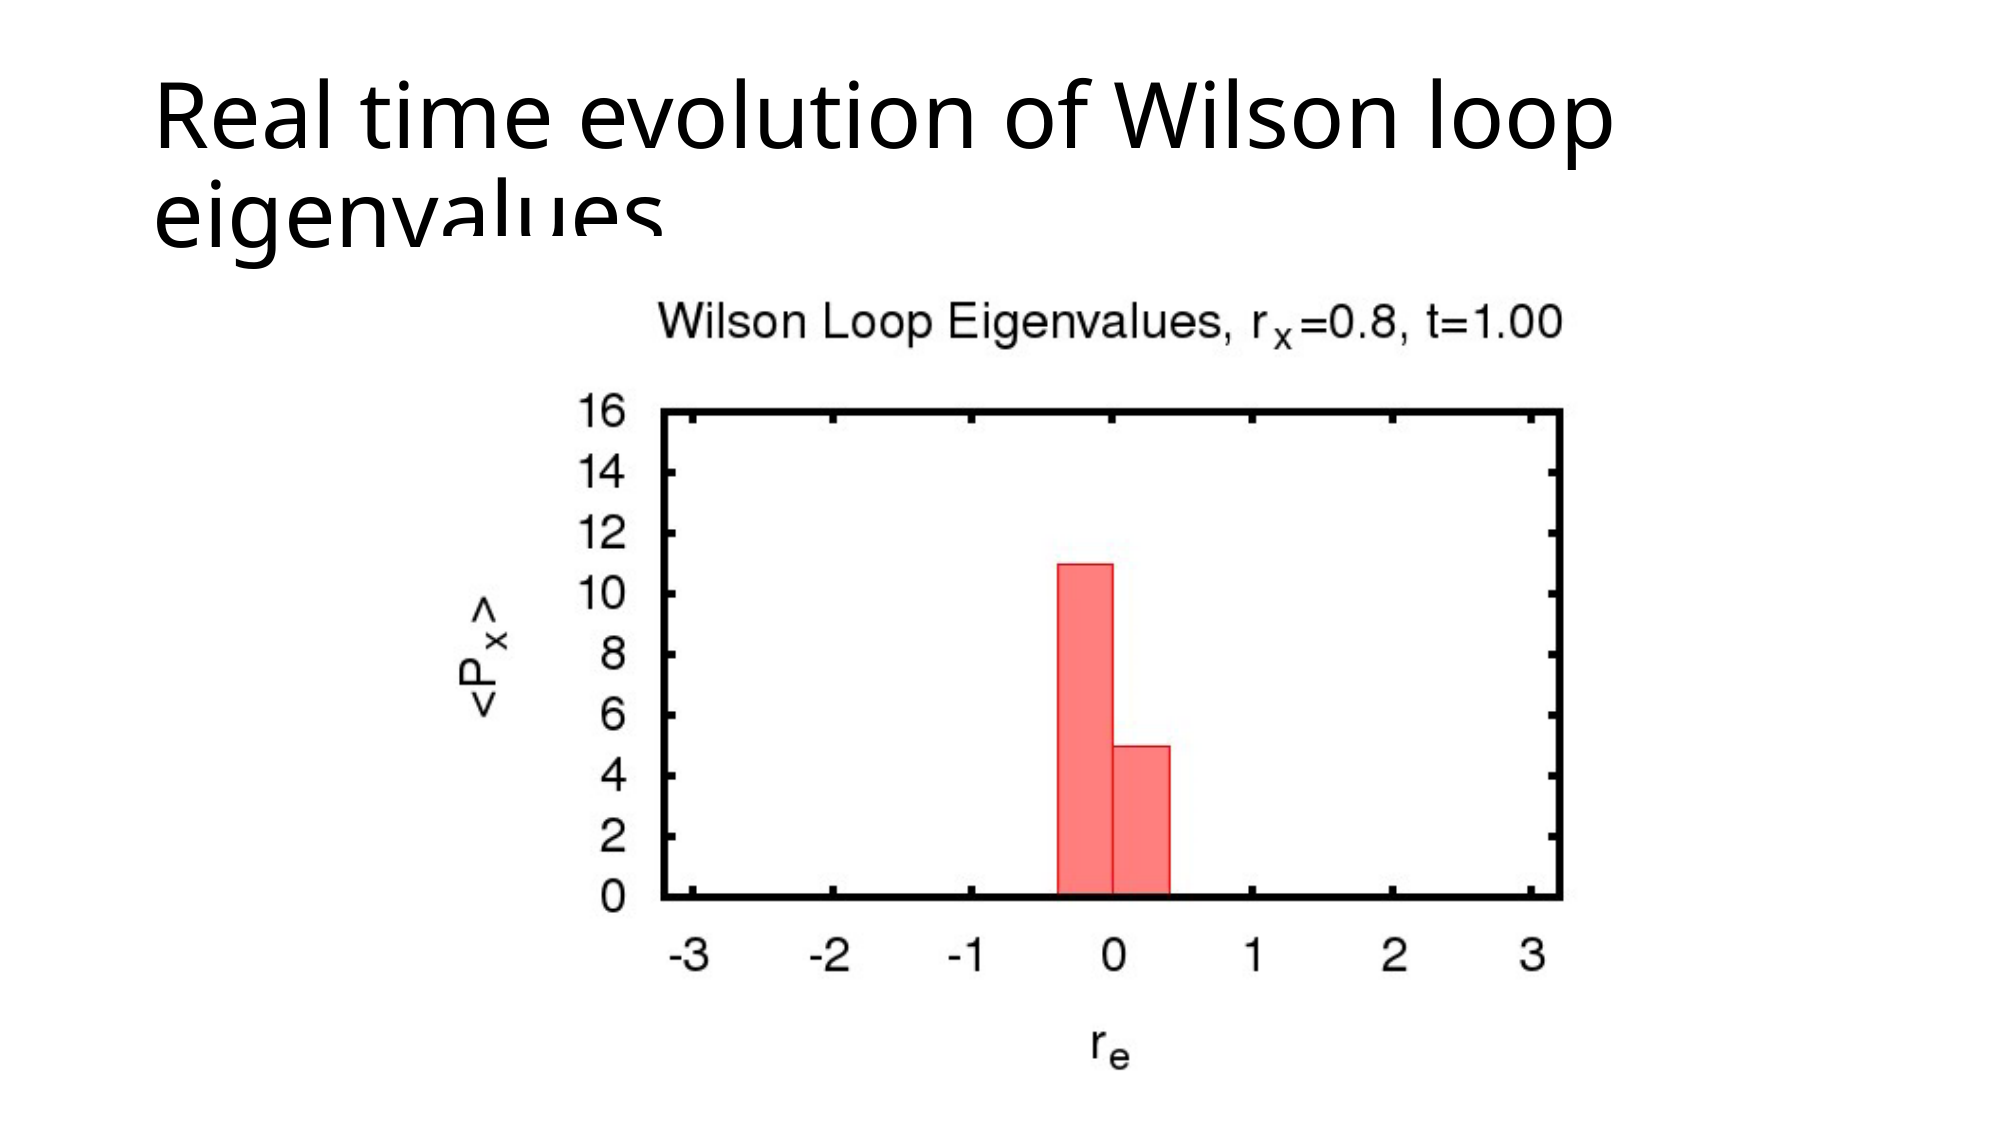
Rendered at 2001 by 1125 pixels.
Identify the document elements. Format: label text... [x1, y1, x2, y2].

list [438, 235, 1654, 1125]
title Real time evolution of Wilson loop eigenvalues [137, 59, 1955, 278]
